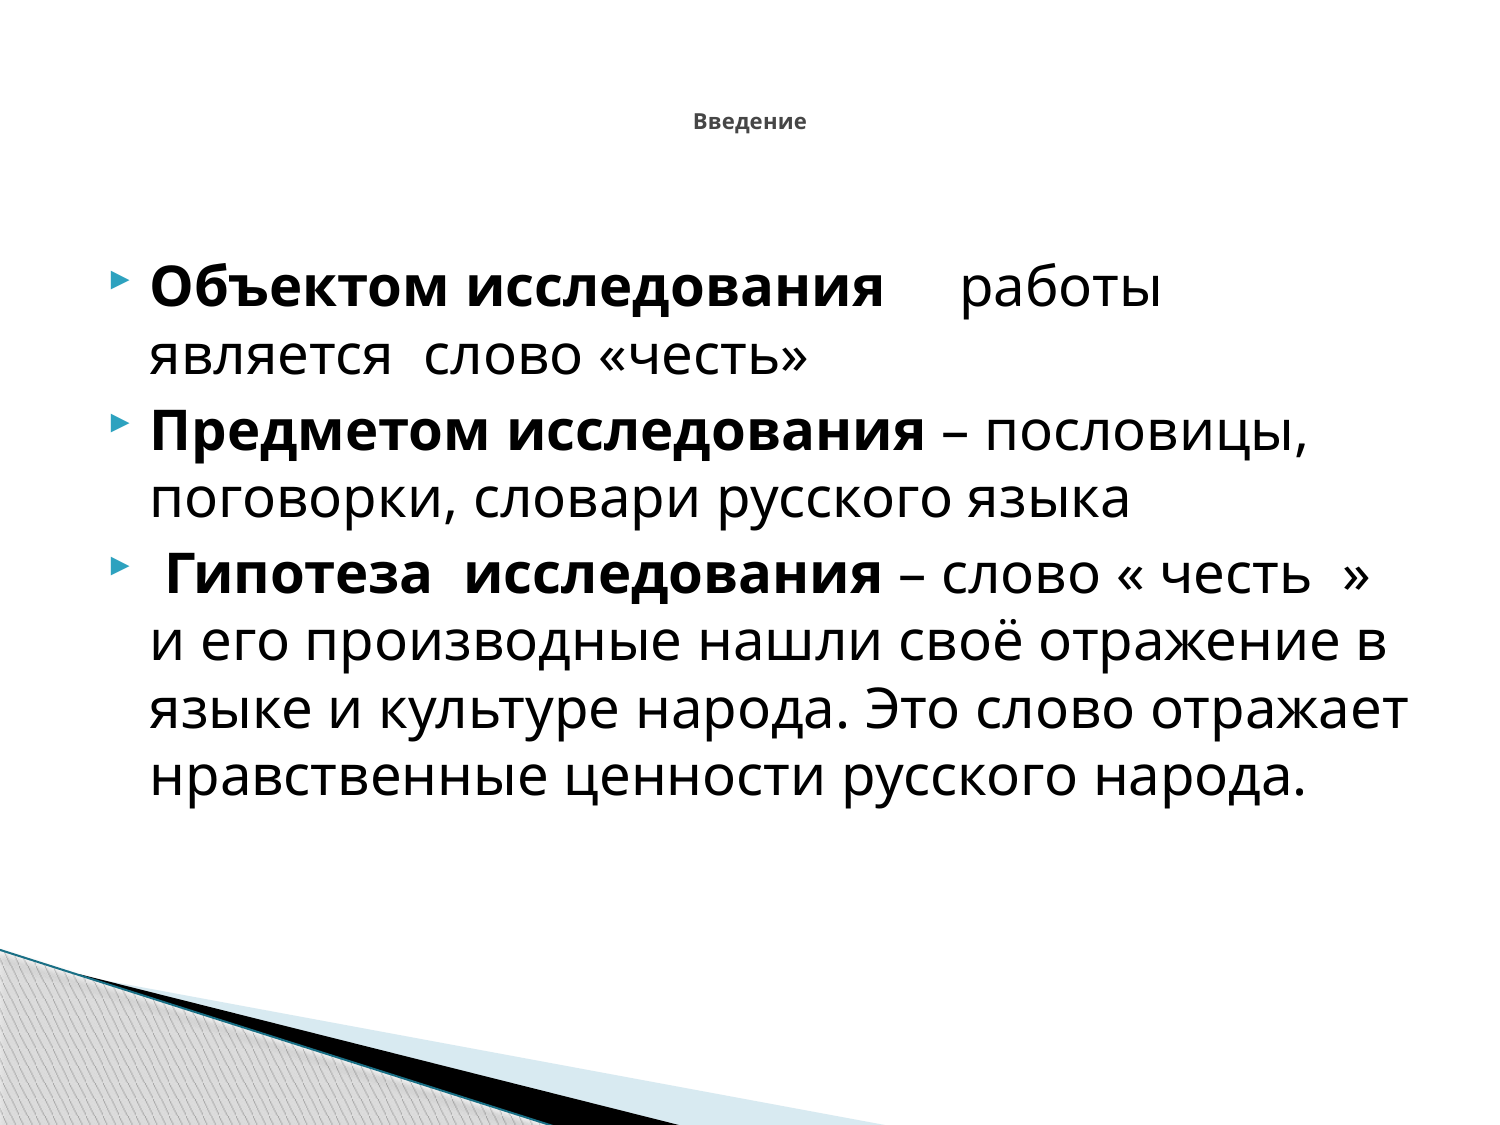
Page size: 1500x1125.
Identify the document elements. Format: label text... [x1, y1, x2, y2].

list Объектом исследования работы является слово «честь» Предметом исследования – пословицы, поговорки, словари русского языка Гипотеза исследования – слово « честь » и его производные нашли своё отражение в языке и культуре народа. Это слово отражает нравственные ценности русского народа. [75, 243, 1425, 986]
title Введение [75, 45, 1425, 197]
